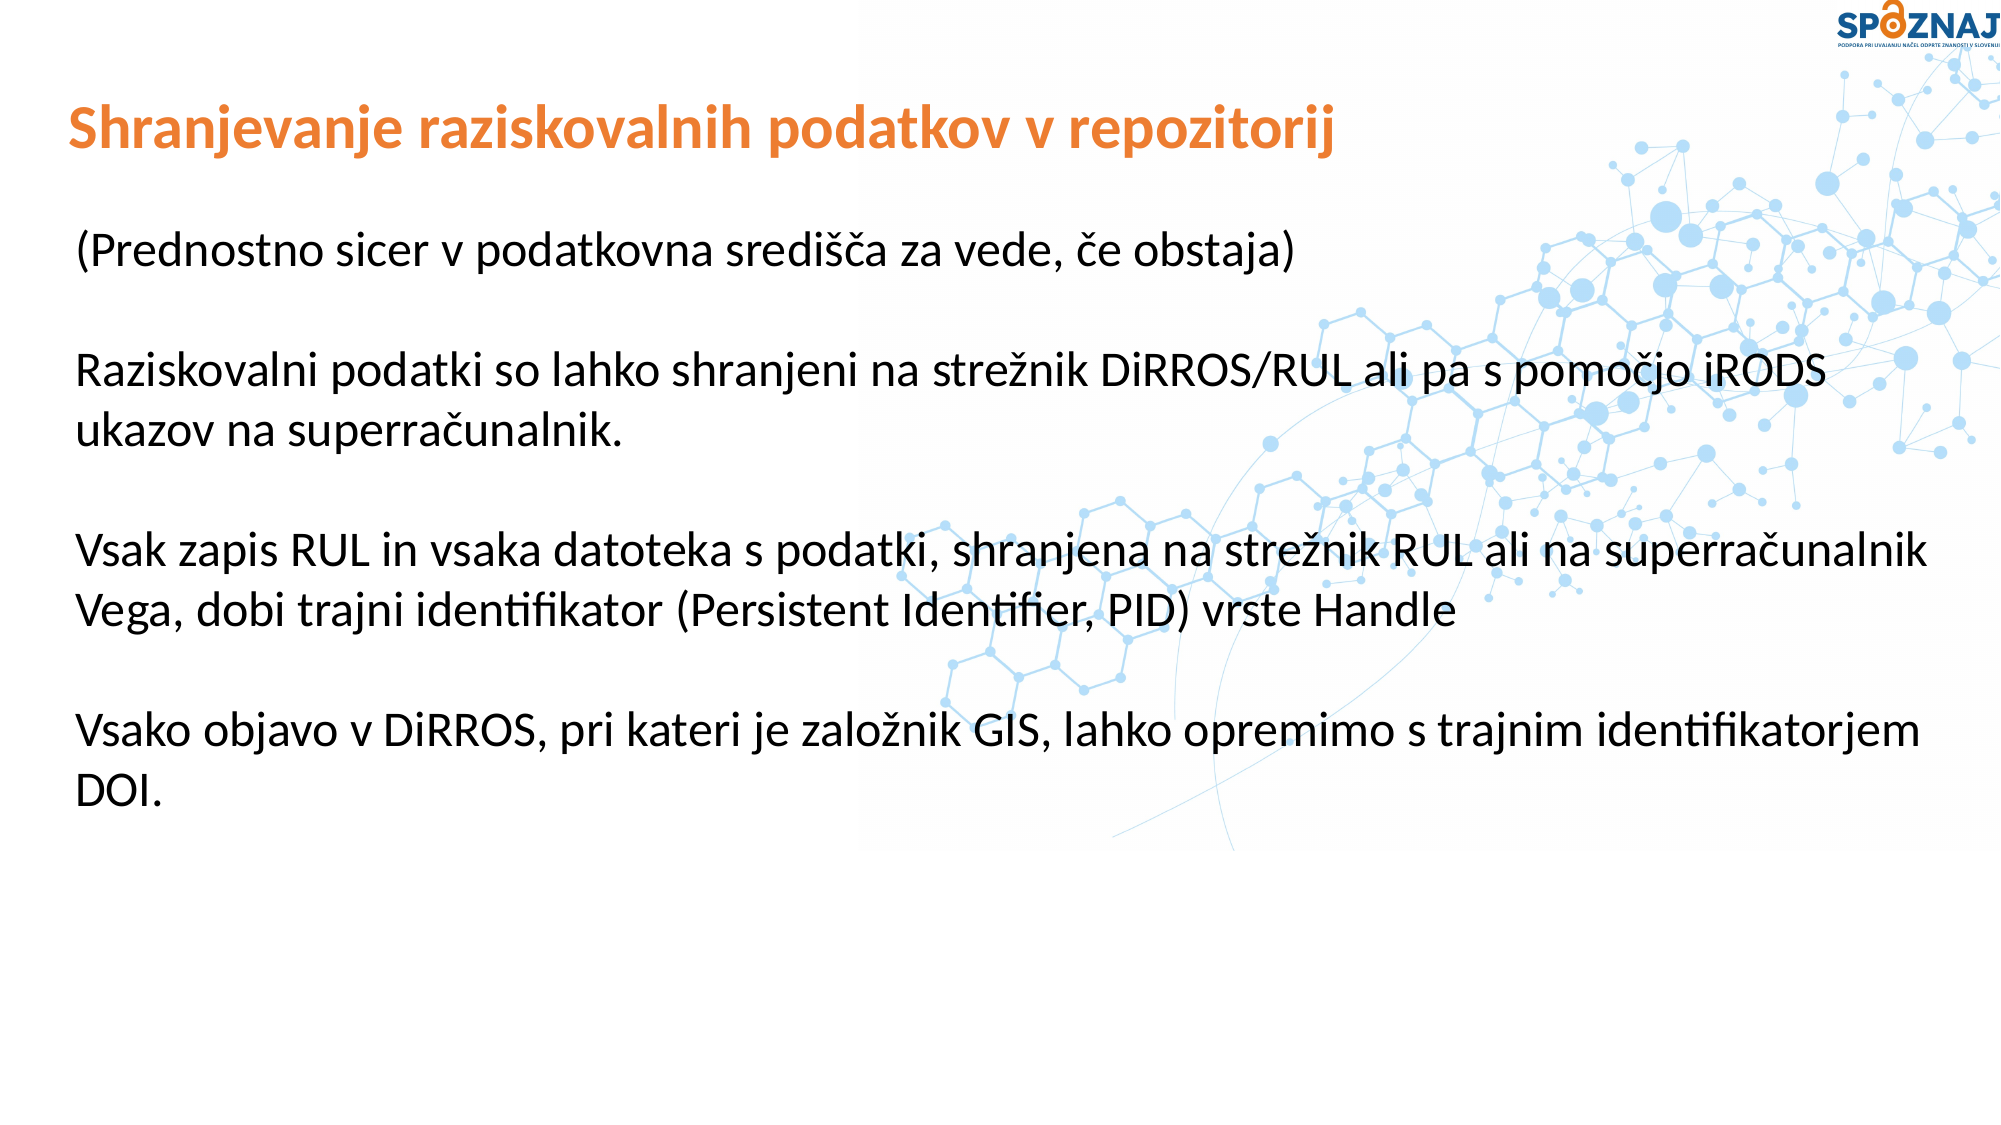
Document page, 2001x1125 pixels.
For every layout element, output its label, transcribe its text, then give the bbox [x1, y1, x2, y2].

list (Prednostno sicer v podatkovna središča za vede, če obstaja) Raziskovalni podatki so lahko shranjeni na strežnik DiRROS/RUL ali pa s pomočjo iRODS ukazov na superračunalnik. Vsak zapis RUL in vsaka datoteka s podatki, shranjena na strežnik RUL ali na superračunalnik Vega, dobi trajni identifikator (Persistent Identifier, PID) vrste Handle Vsako objavo v DiRROS, pri kateri je založnik GIS, lahko opremimo s trajnim identifikatorjem DOI. [60, 209, 1947, 1036]
picture [858, 0, 2000, 851]
text_box Shranjevanje raziskovalnih podatkov v repozitorij [53, 46, 858, 210]
